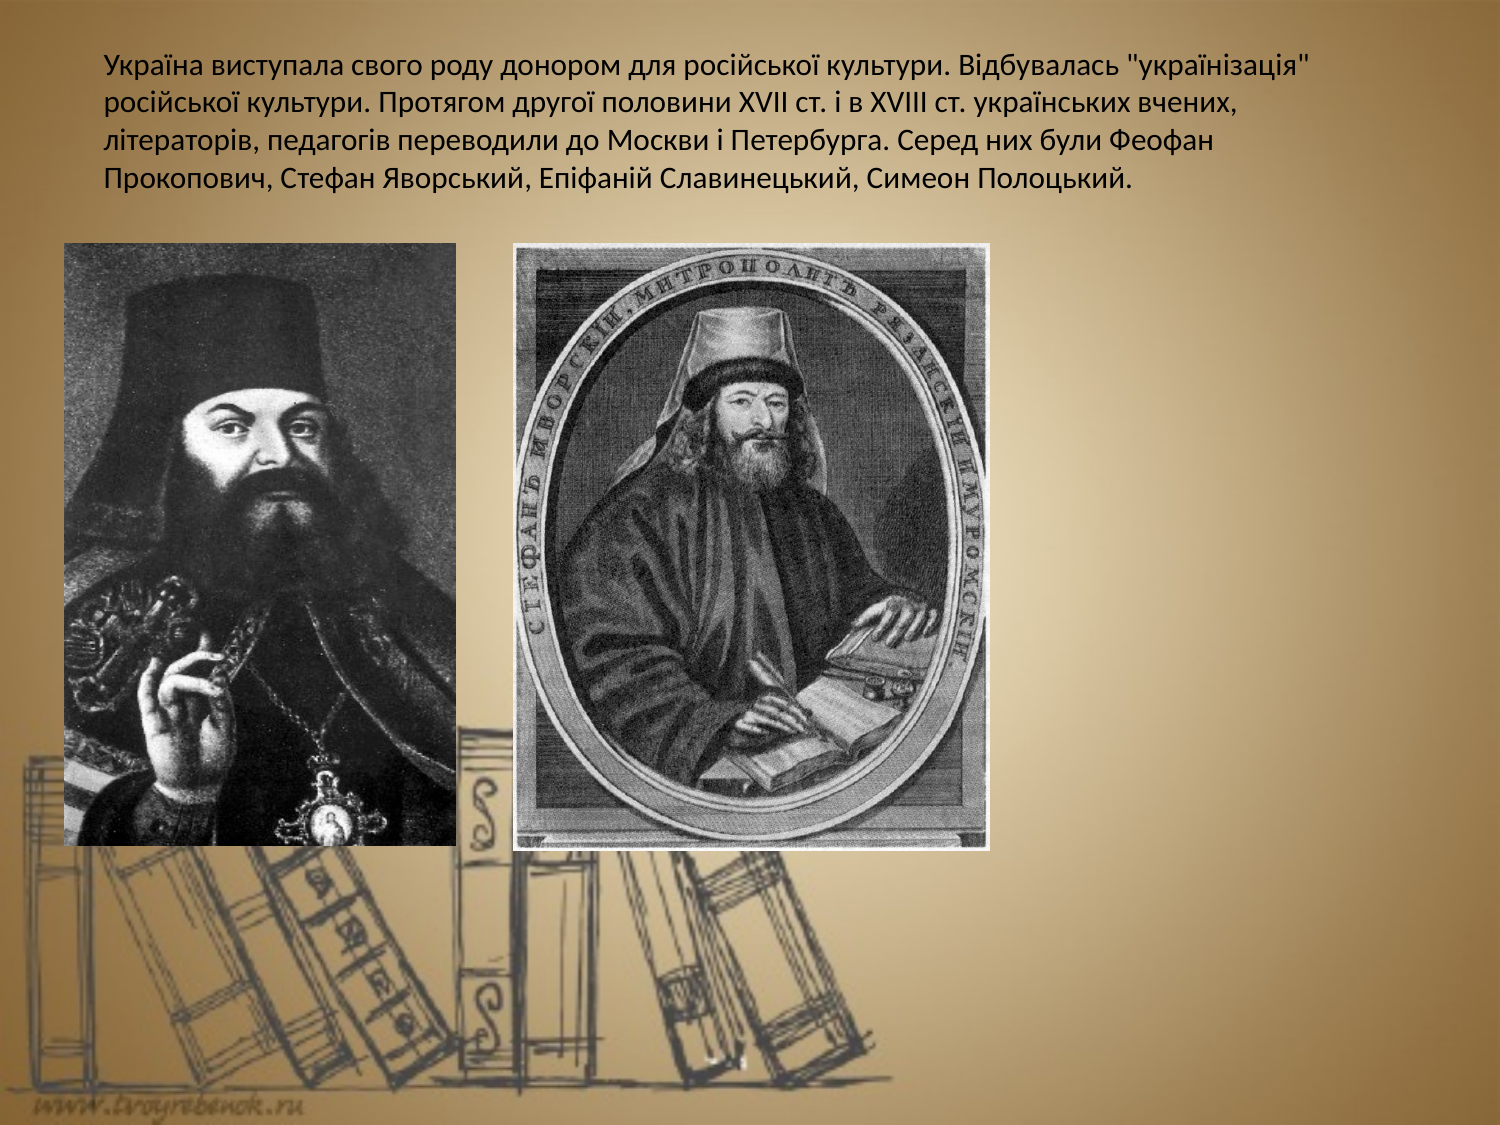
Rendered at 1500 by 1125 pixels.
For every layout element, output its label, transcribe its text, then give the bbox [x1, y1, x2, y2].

picture [0, 0, 1500, 1125]
list Україна виступала свого роду донором для російської культури. Відбувалась "українізація" російської культури. Протягом другої половини XVII ст. і в ХVIII ст. українських вчених, літераторів, педагогів переводили до Москви і Петербурга. Серед них були Феофан Прокопович, Стефан Яворський, Епіфаній Славинецький, Симеон Полоцький. [88, 30, 1364, 277]
